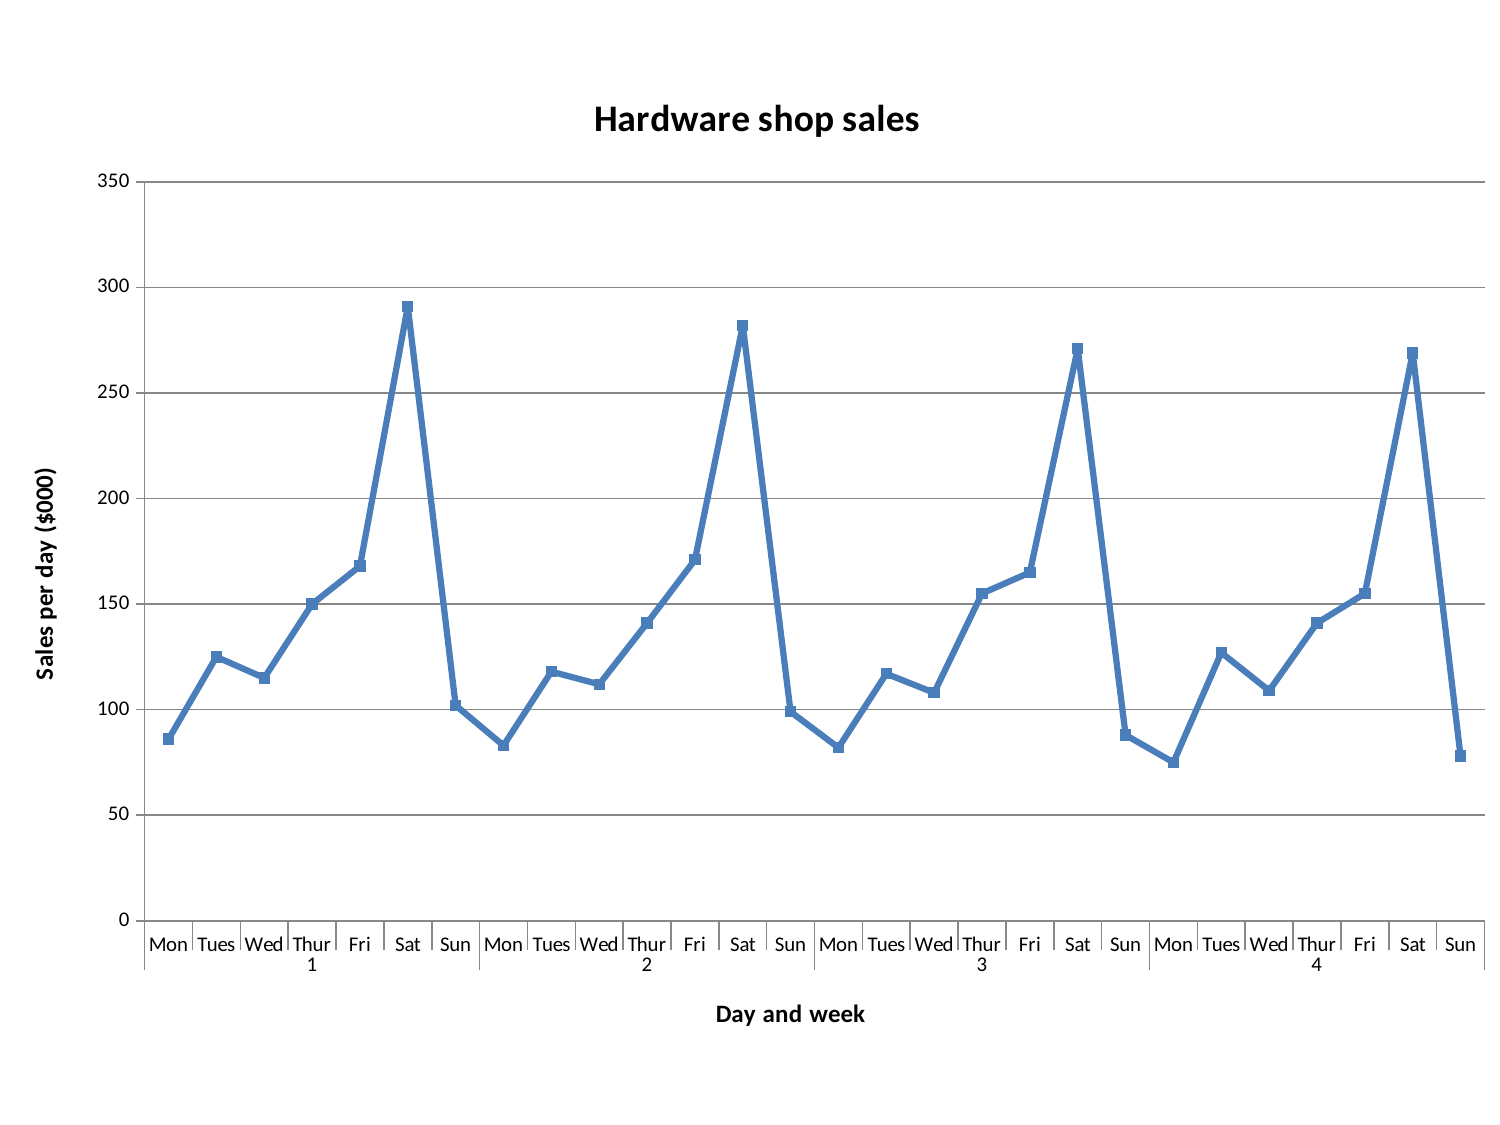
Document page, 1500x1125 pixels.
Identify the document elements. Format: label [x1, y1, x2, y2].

chart [0, 63, 1500, 1062]
